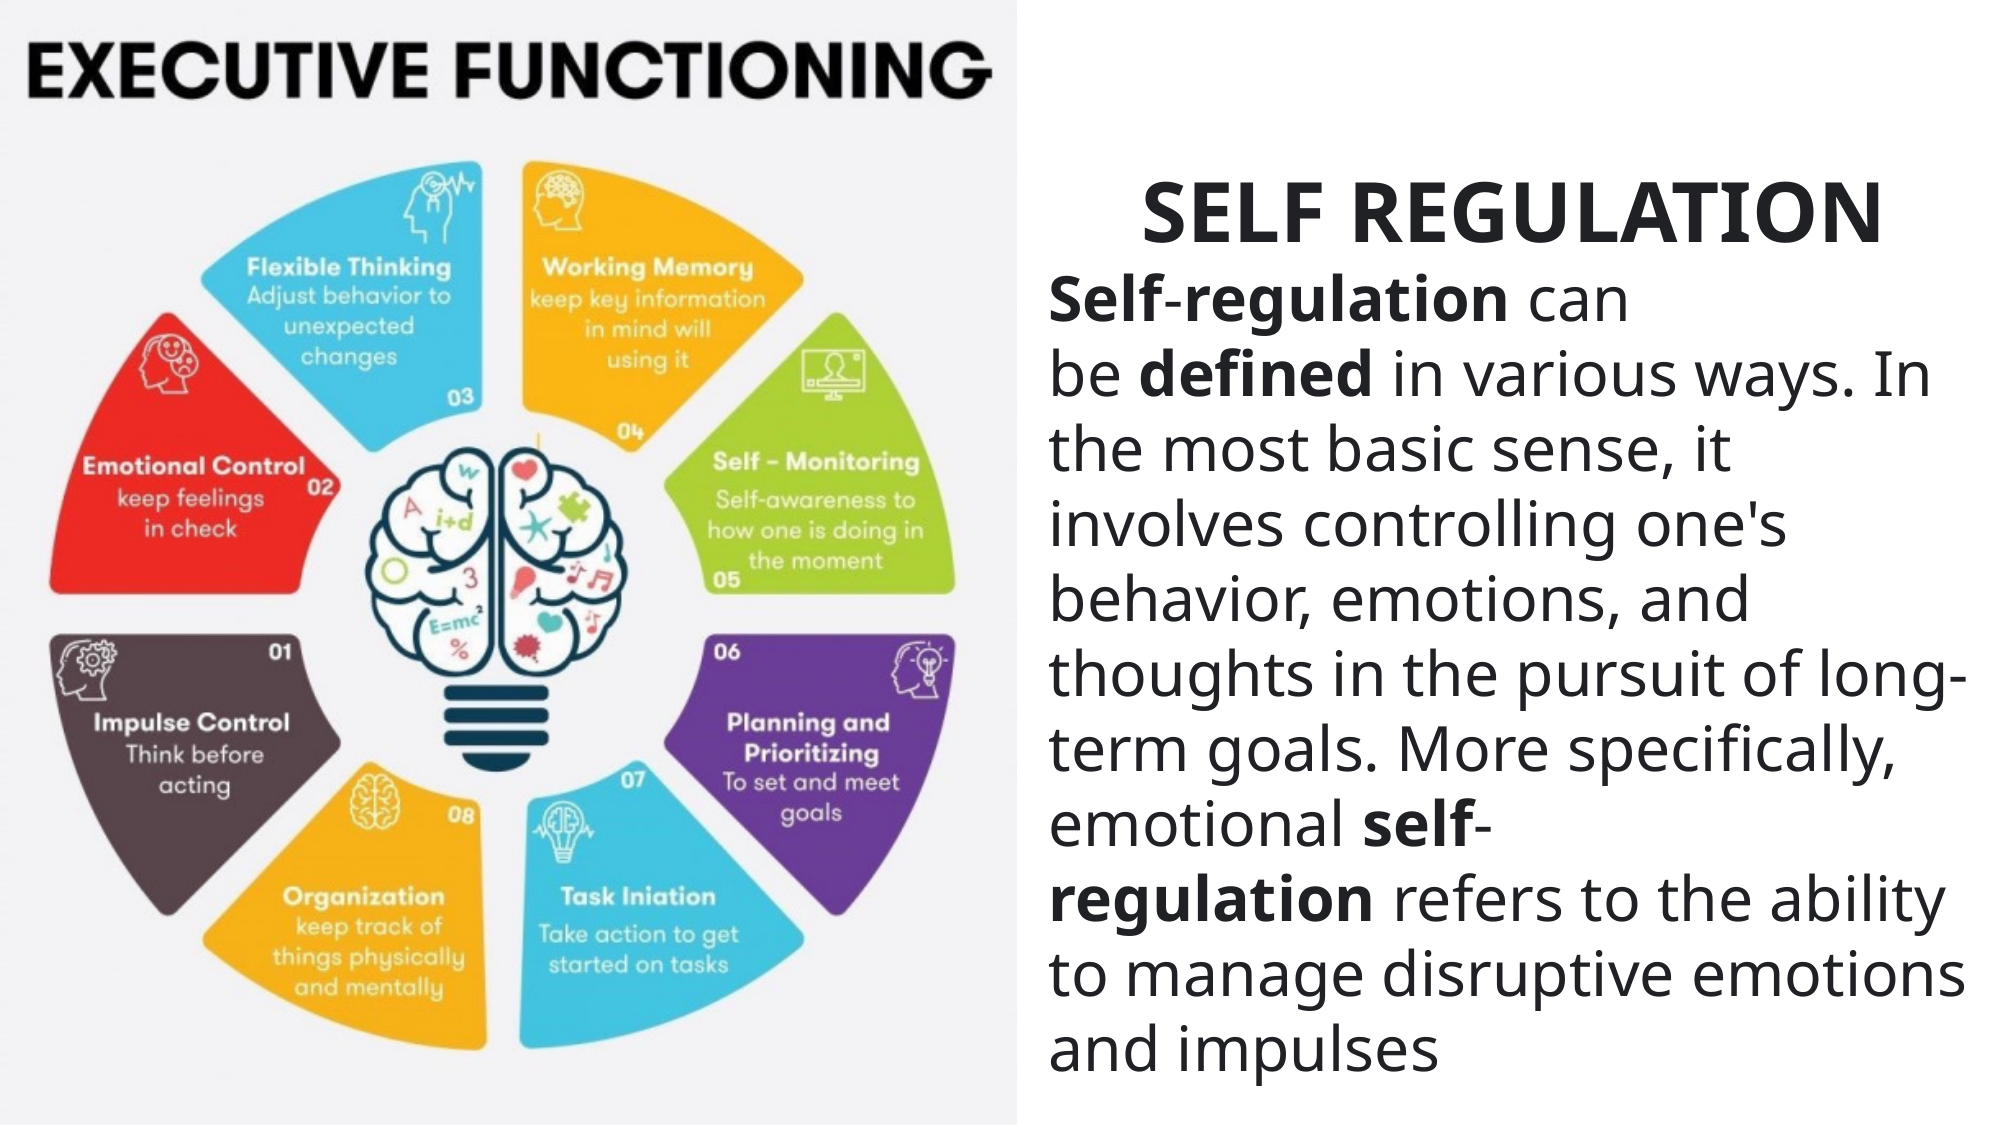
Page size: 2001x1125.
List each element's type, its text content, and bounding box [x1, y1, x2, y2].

picture [0, 0, 1017, 1125]
text_box SELF REGULATION Self-regulation can be defined in various ways. In the most basic sense, it involves controlling one's behavior, emotions, and thoughts in the pursuit of long-term goals. More specifically, emotional self-regulation refers to the ability to manage disruptive emotions and impulses [1033, 151, 1995, 1091]
